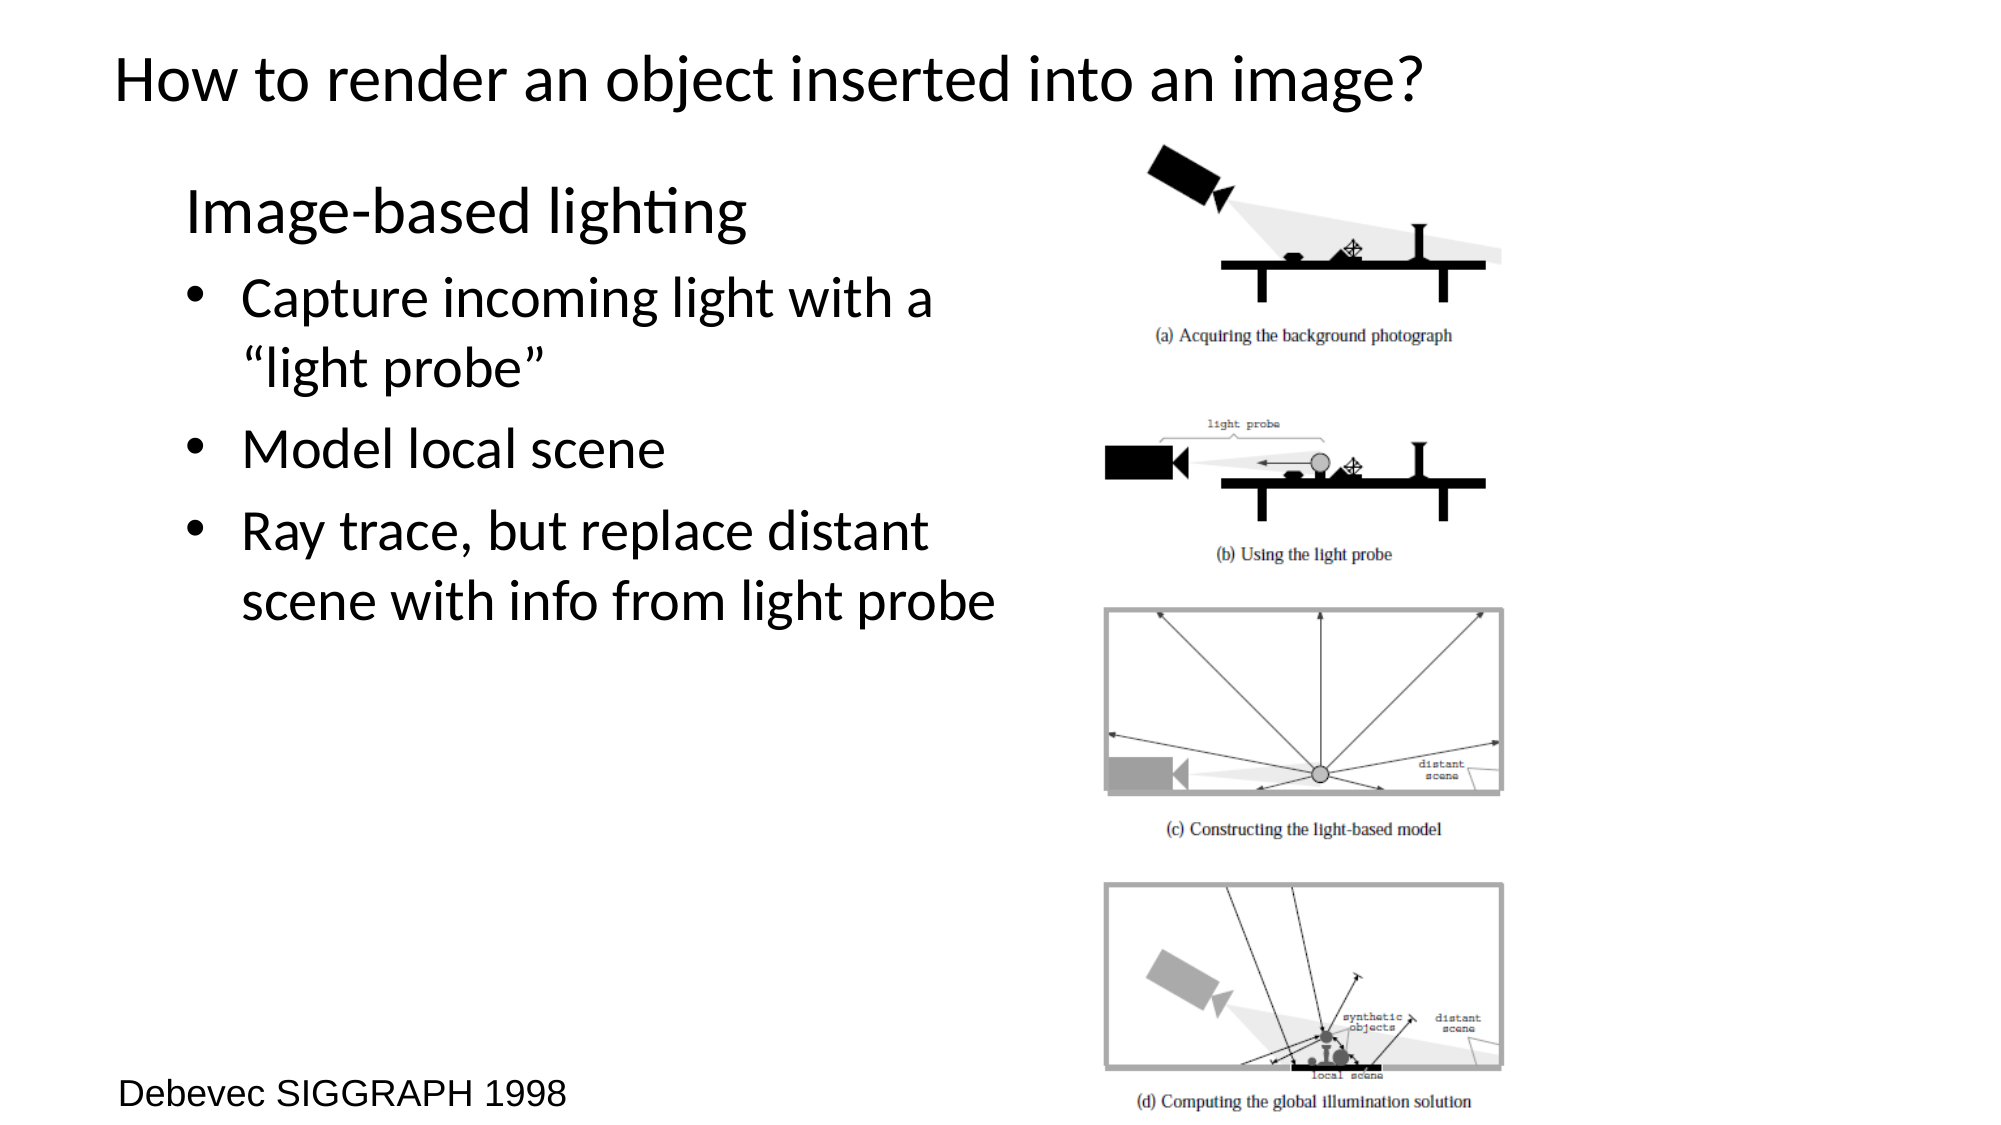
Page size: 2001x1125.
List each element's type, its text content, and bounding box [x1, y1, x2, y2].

picture [1069, 124, 1529, 1123]
list Image-based lighting Capture incoming light with a “light probe” Model local scene Ray trace, but replace distant scene with info from light probe [169, 159, 1064, 1003]
text_box Debevec SIGGRAPH 1998 [103, 1061, 583, 1122]
title How to render an object inserted into an image? [99, 0, 1901, 151]
